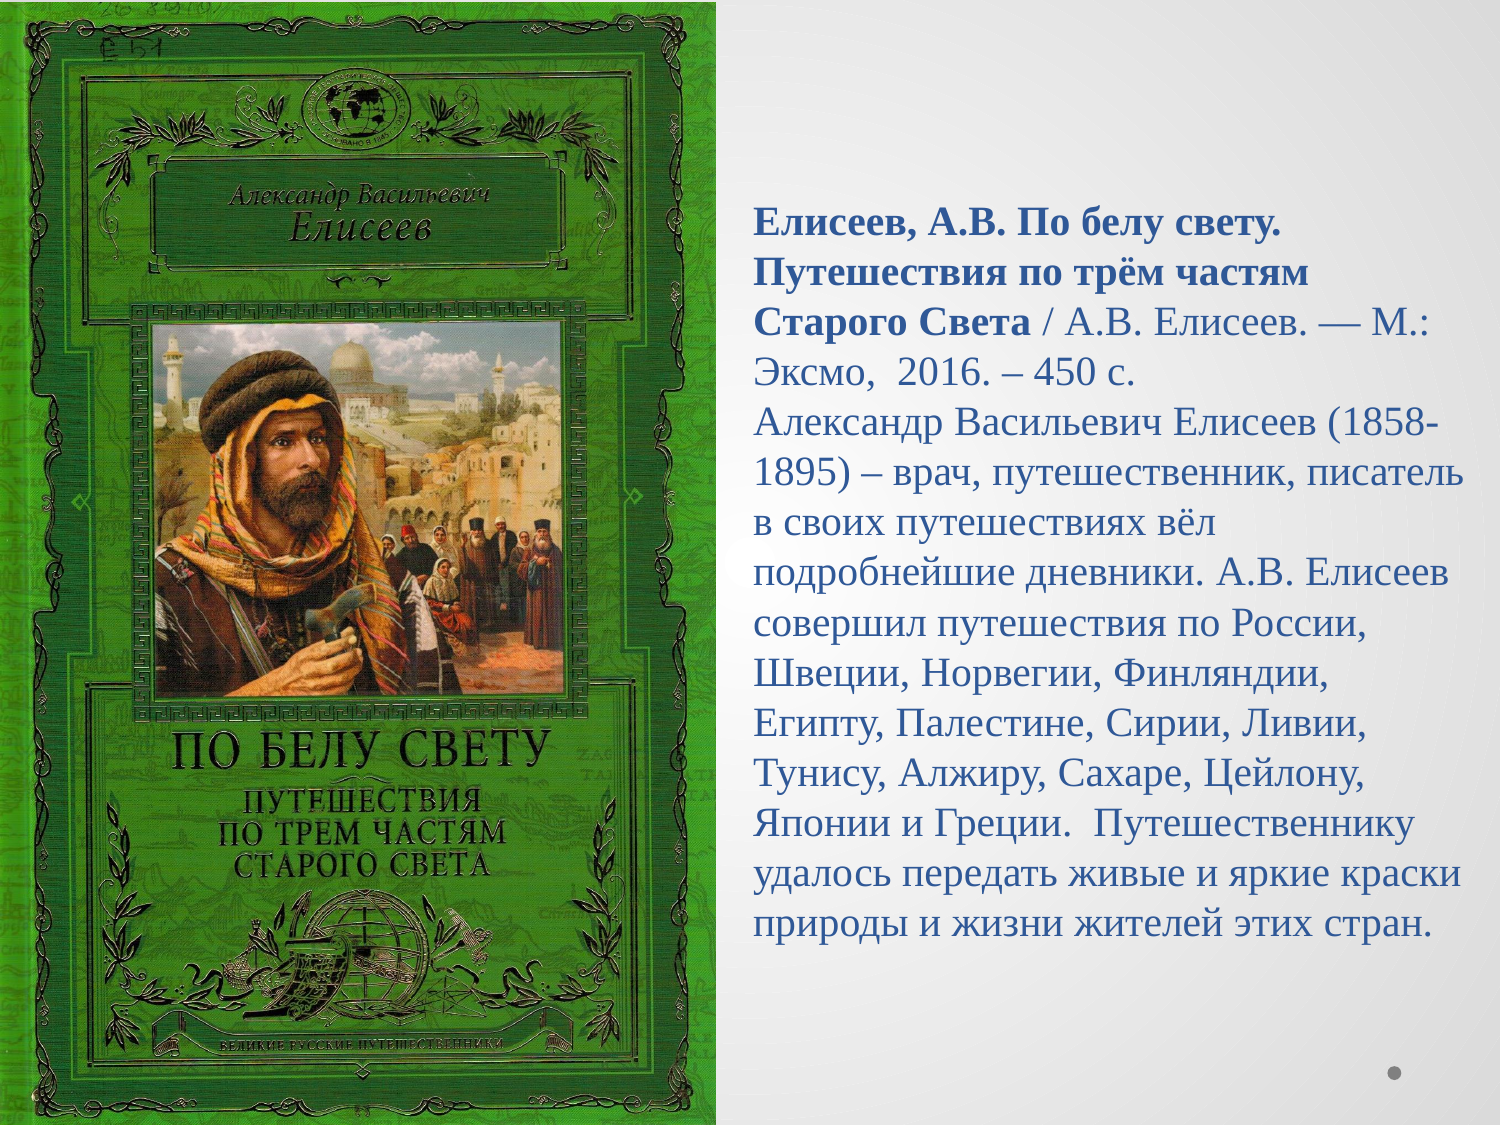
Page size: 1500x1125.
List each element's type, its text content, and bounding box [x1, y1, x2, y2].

title Елисеев, А.В. По белу свету. Путешествия по трём частям Старого Света / А.В. Елисеев. — М.: Эксмо, 2016. – 450 с. Александр Васильевич Елисеев (1858-1895) – врач, путешественник, писатель в своих путешествиях вёл подробнейшие дневники. А.В. Елисеев совершил путешествия по России, Швеции, Норвегии, Финляндии, Египту, Палестине, Сирии, Ливии, Тунису, Алжиру, Сахаре, Цейлону, Японии и Греции. Путешественнику удалось передать живые и яркие краски природы и жизни жителей этих стран. [738, 30, 1482, 953]
picture [0, 1, 716, 1125]
